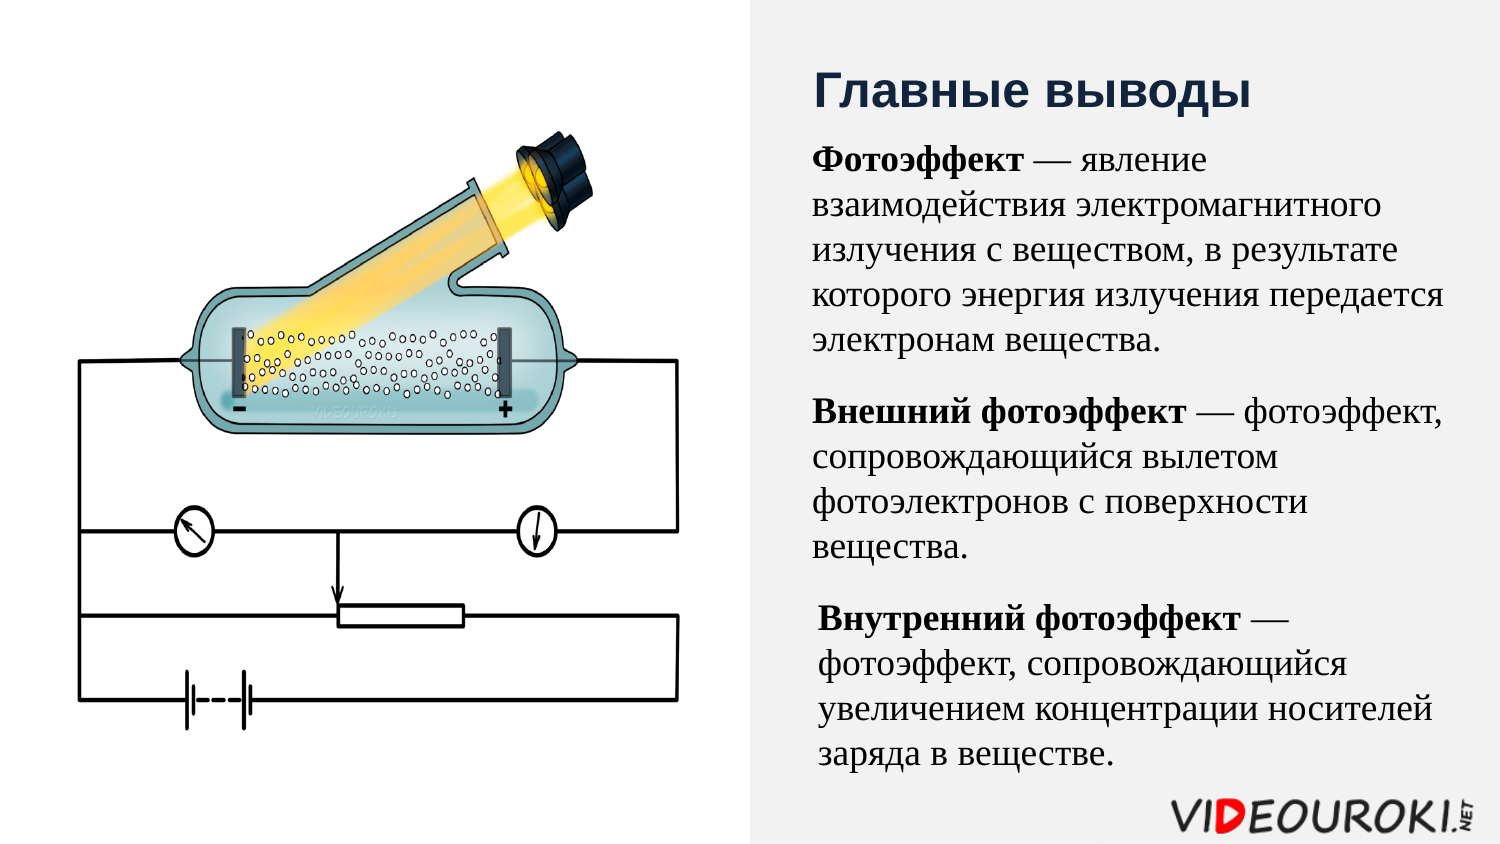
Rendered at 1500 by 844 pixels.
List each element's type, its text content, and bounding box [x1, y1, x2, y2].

picture [58, 90, 698, 753]
text_box Внутренний фотоэффект — фотоэффект, сопровождающийся увеличением концентрации носителей заряда в веществе. [803, 585, 1489, 780]
text_box Внешний фотоэффект — фотоэффект, сопровождающийся вылетом фотоэлектронов с поверхности вещества. [797, 378, 1489, 574]
text_box Главные выводы [798, 49, 1268, 125]
text_box Фотоэффект — явление взаимодействия электромагнитного излучения с веществом, в результате которого энергия излучения передается электронам вещества. [797, 126, 1483, 367]
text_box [1097, 786, 1500, 844]
text_box [748, 0, 1500, 844]
